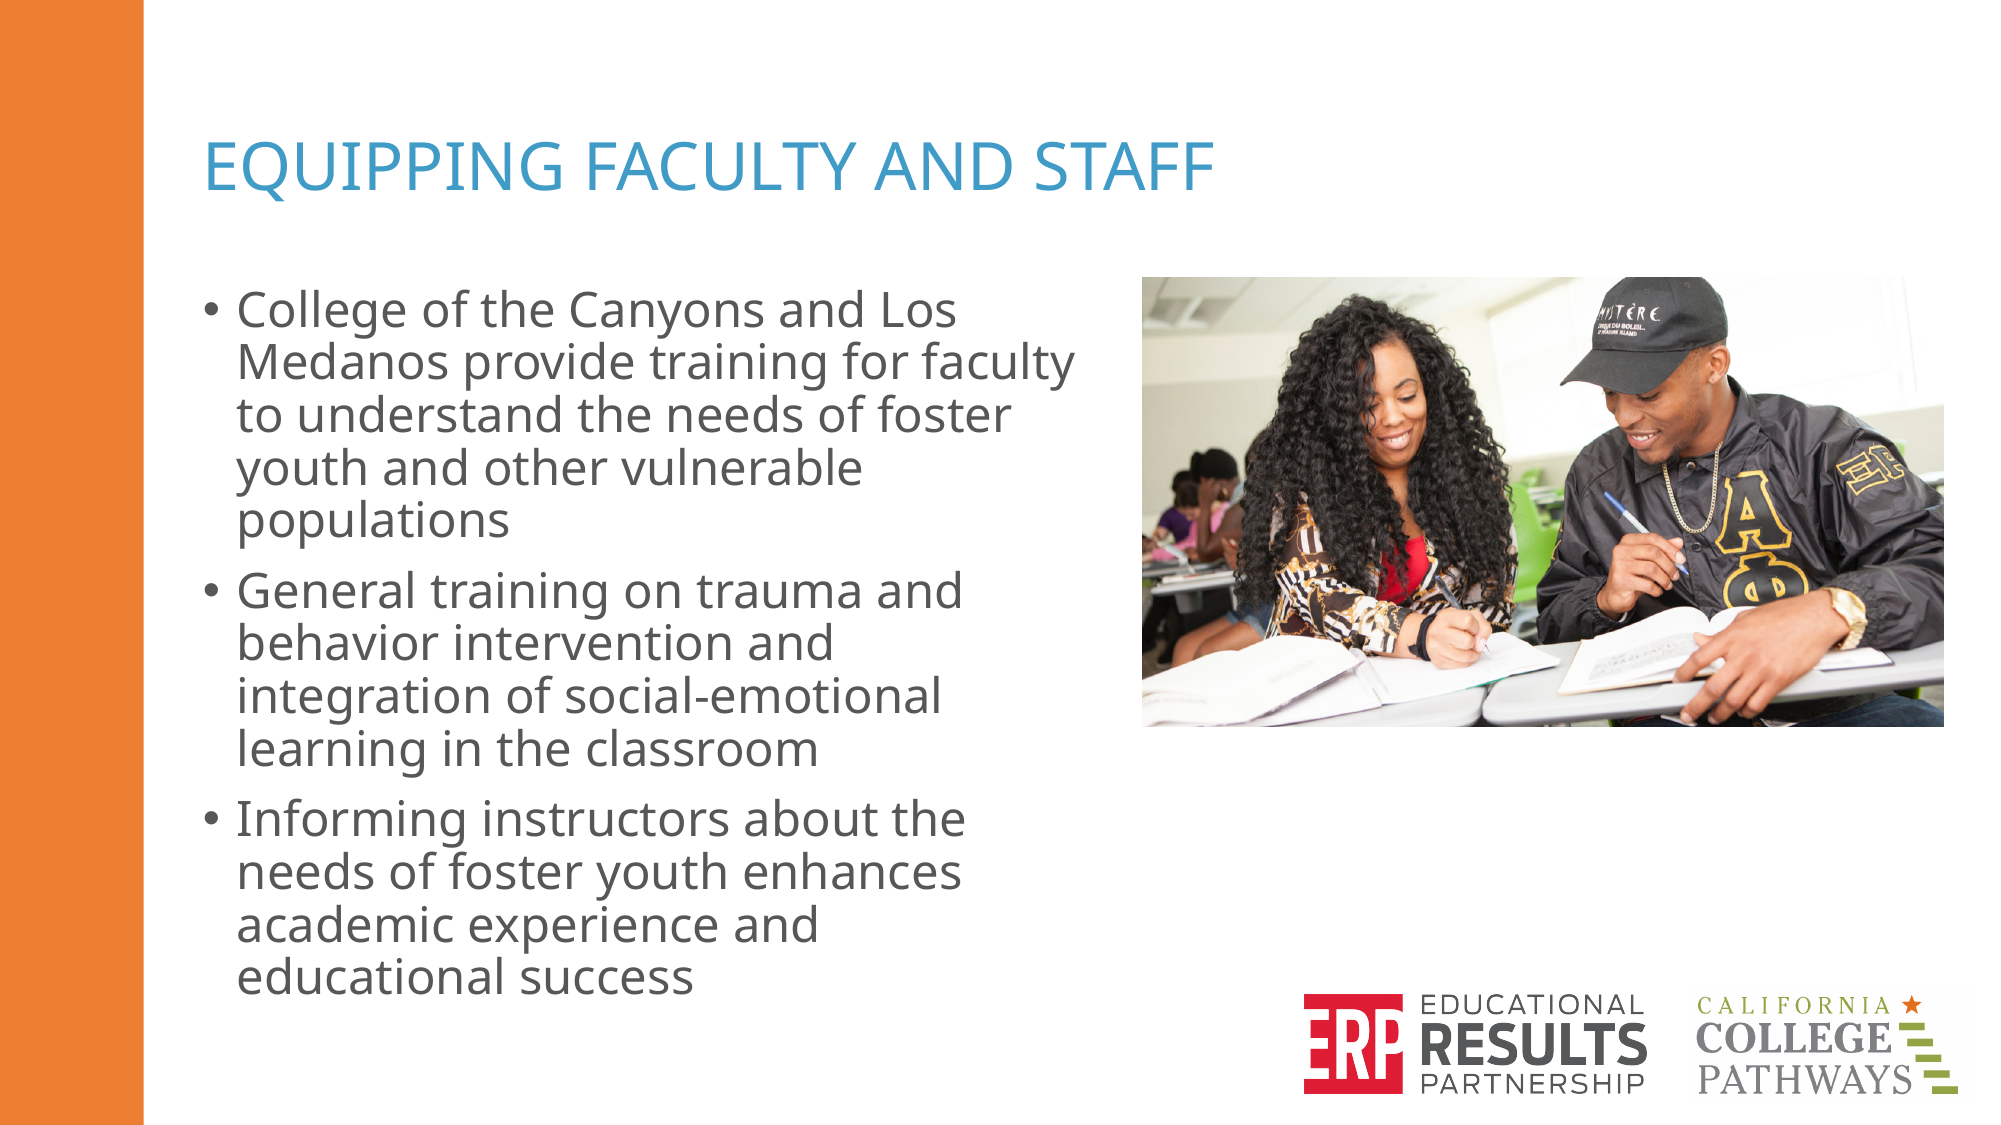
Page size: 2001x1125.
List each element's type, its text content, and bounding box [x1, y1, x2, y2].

picture [1304, 994, 1647, 1094]
title EQUIPPING FACULTY AND STAFF [187, 59, 1863, 278]
list College of the Canyons and Los Medanos provide training for faculty to understand the needs of foster youth and other vulnerable populations General training on trauma and behavior intervention and integration of social-emotional learning in the classroom Informing instructors about the needs of foster youth enhances academic experience and educational success [187, 277, 1100, 1014]
picture [1690, 988, 1971, 1104]
picture [1142, 277, 1944, 727]
